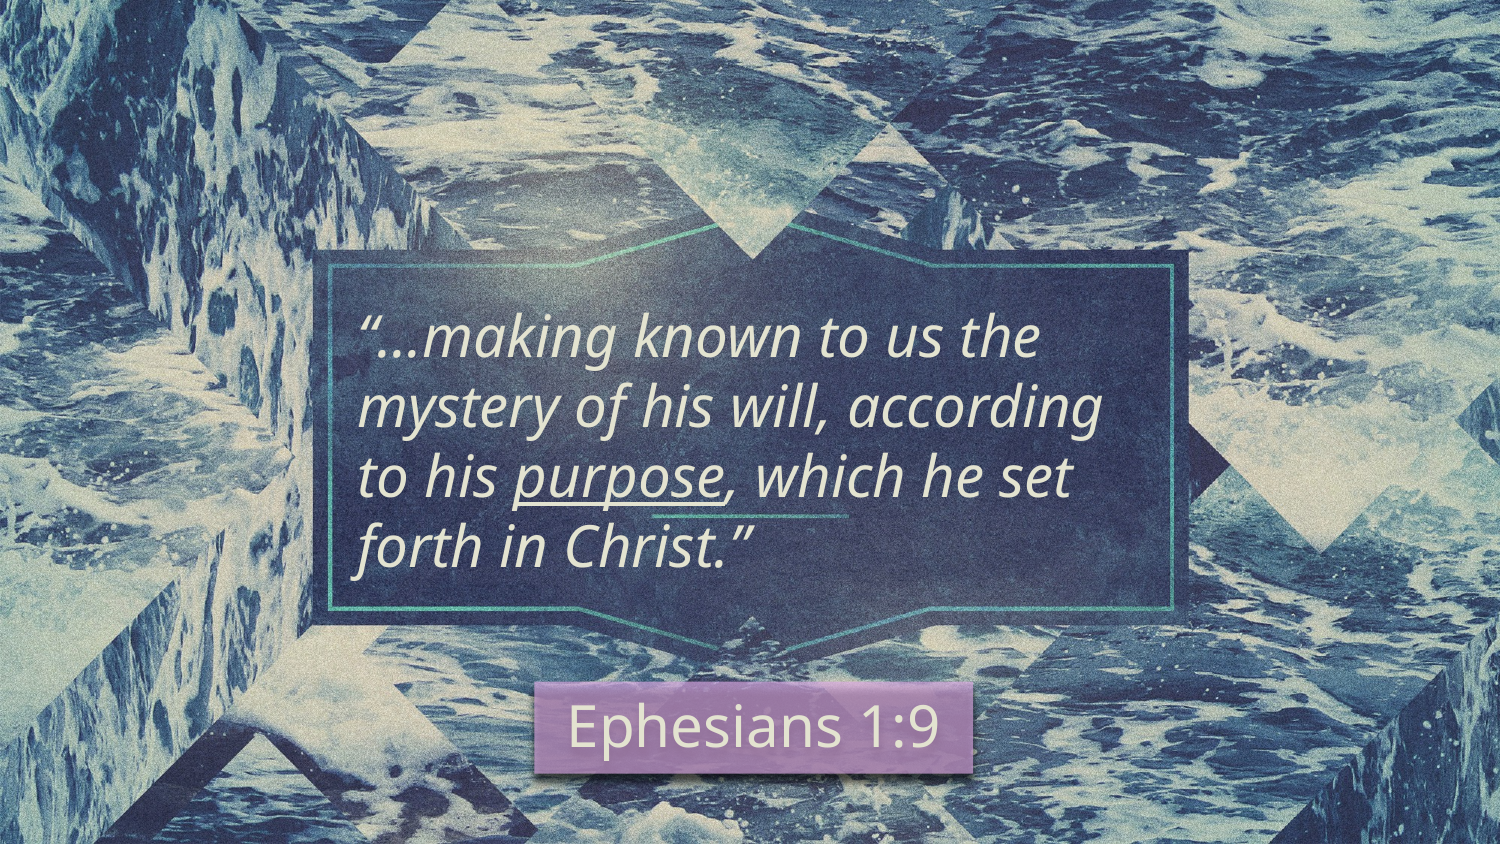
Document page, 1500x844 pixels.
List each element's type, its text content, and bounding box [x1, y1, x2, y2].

list “…making known to us the mystery of his will, according to his purpose, which he set forth in Christ.” [342, 278, 1169, 600]
list Ephesians 1:9 [534, 681, 974, 774]
picture [0, 0, 1500, 844]
